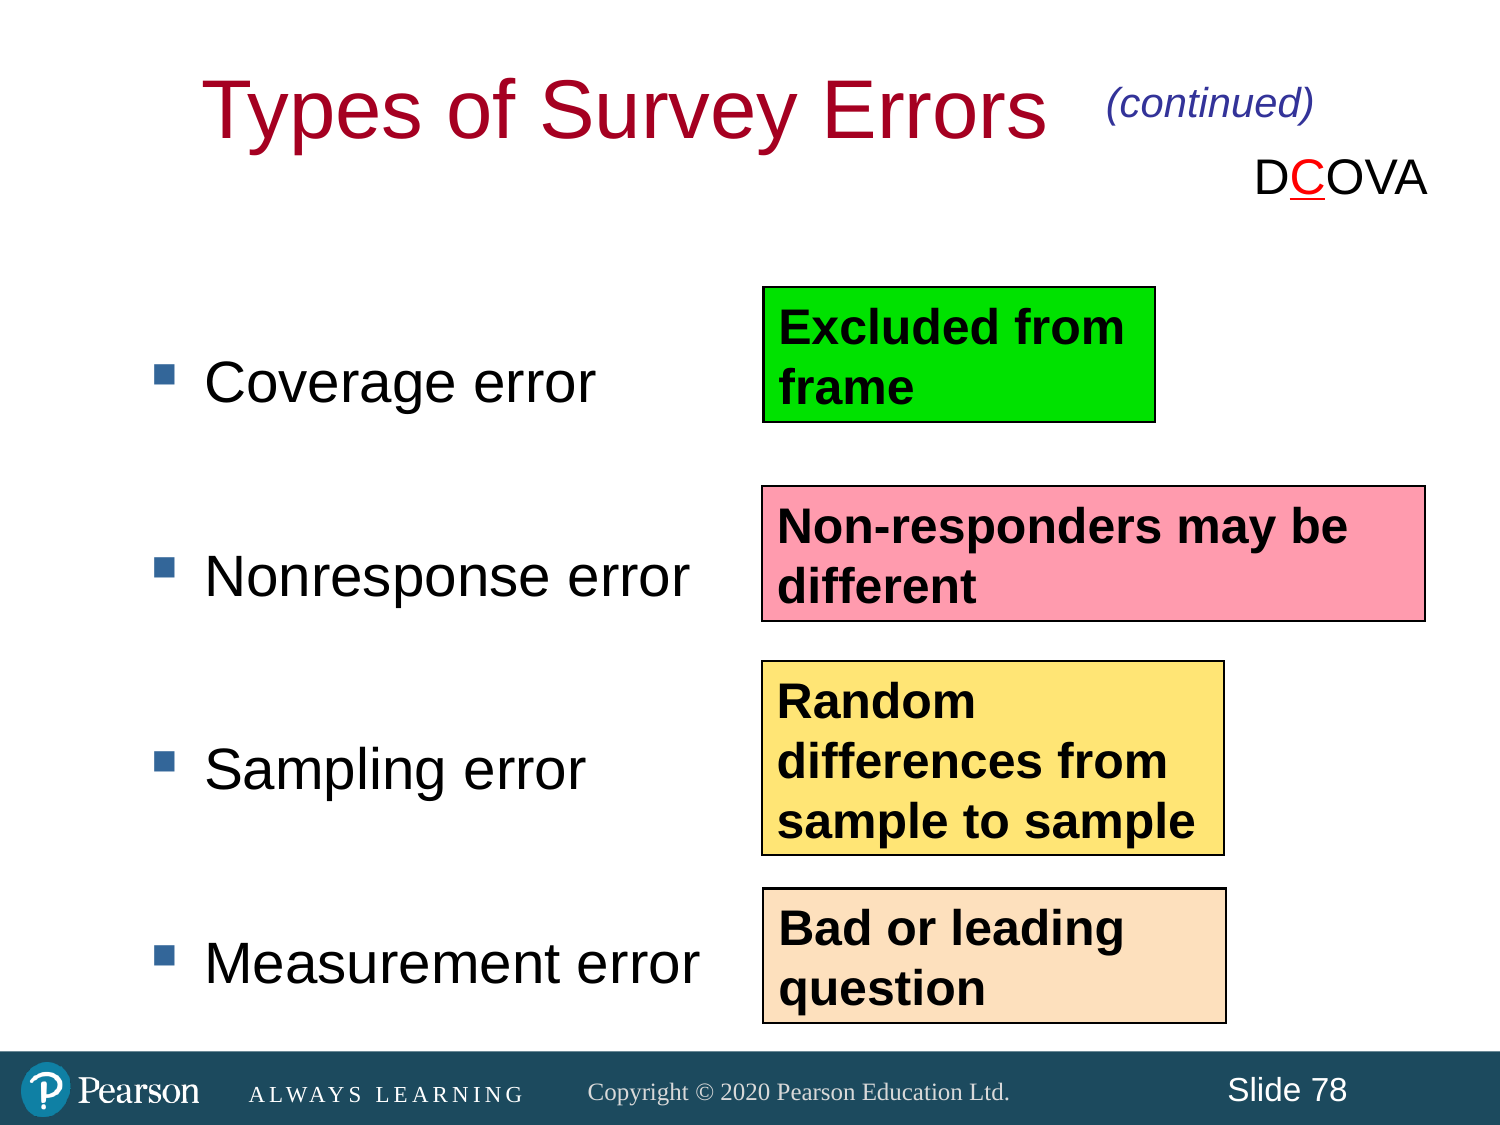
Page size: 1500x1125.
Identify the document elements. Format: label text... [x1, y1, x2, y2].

text_box Bad or leading question [763, 888, 1226, 1023]
text_box Non-responders may be different [761, 486, 1425, 621]
title Types of Survey Errors [187, 0, 1399, 163]
picture [21, 1062, 199, 1117]
text_box Random differences from sample to sample [761, 660, 1225, 856]
text_box Excluded from frame [763, 287, 1155, 422]
text_box (continued) [1091, 68, 1342, 133]
list Coverage error Nonresponse error Sampling error Measurement error [137, 224, 1463, 1025]
text_box DCOVA [1238, 137, 1443, 213]
